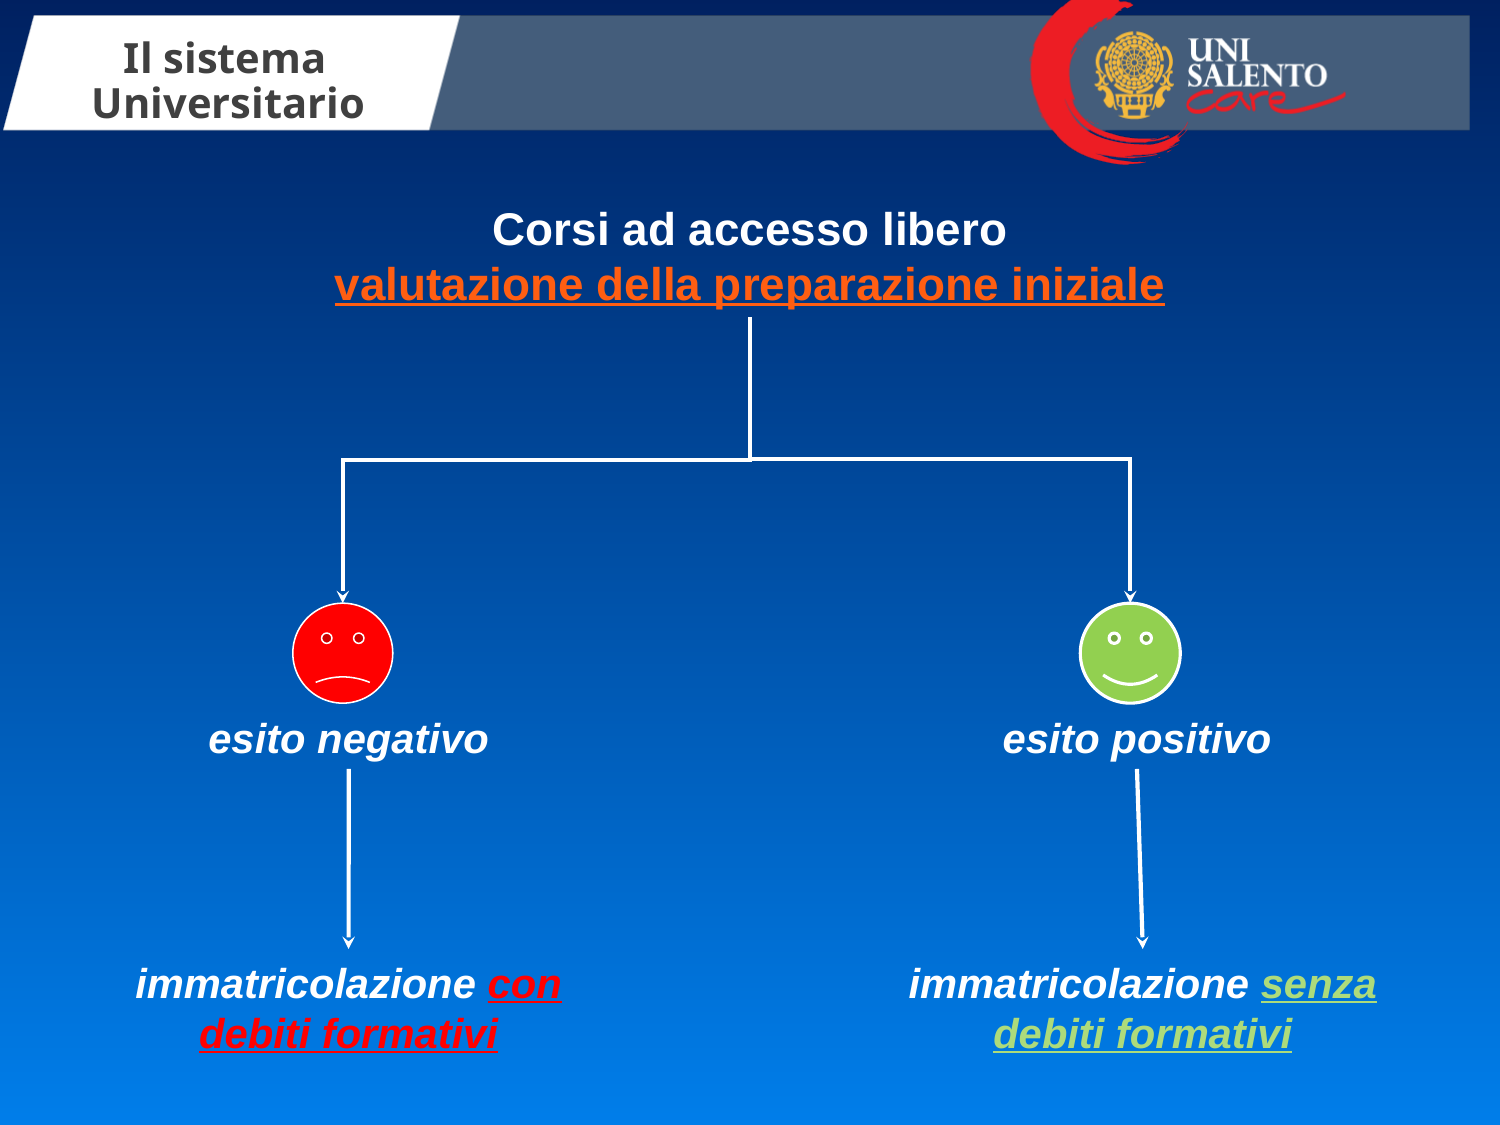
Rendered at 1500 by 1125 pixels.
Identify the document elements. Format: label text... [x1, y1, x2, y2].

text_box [761, 318, 1181, 704]
text_box esito positivo [949, 704, 1325, 762]
picture [0, 0, 1481, 175]
text_box Corsi ad accesso libero valutazione della preparazione iniziale [56, 186, 1444, 318]
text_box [792, 769, 1494, 1066]
text_box esito negativo [161, 704, 537, 761]
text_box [16, 769, 682, 1066]
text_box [292, 318, 751, 704]
